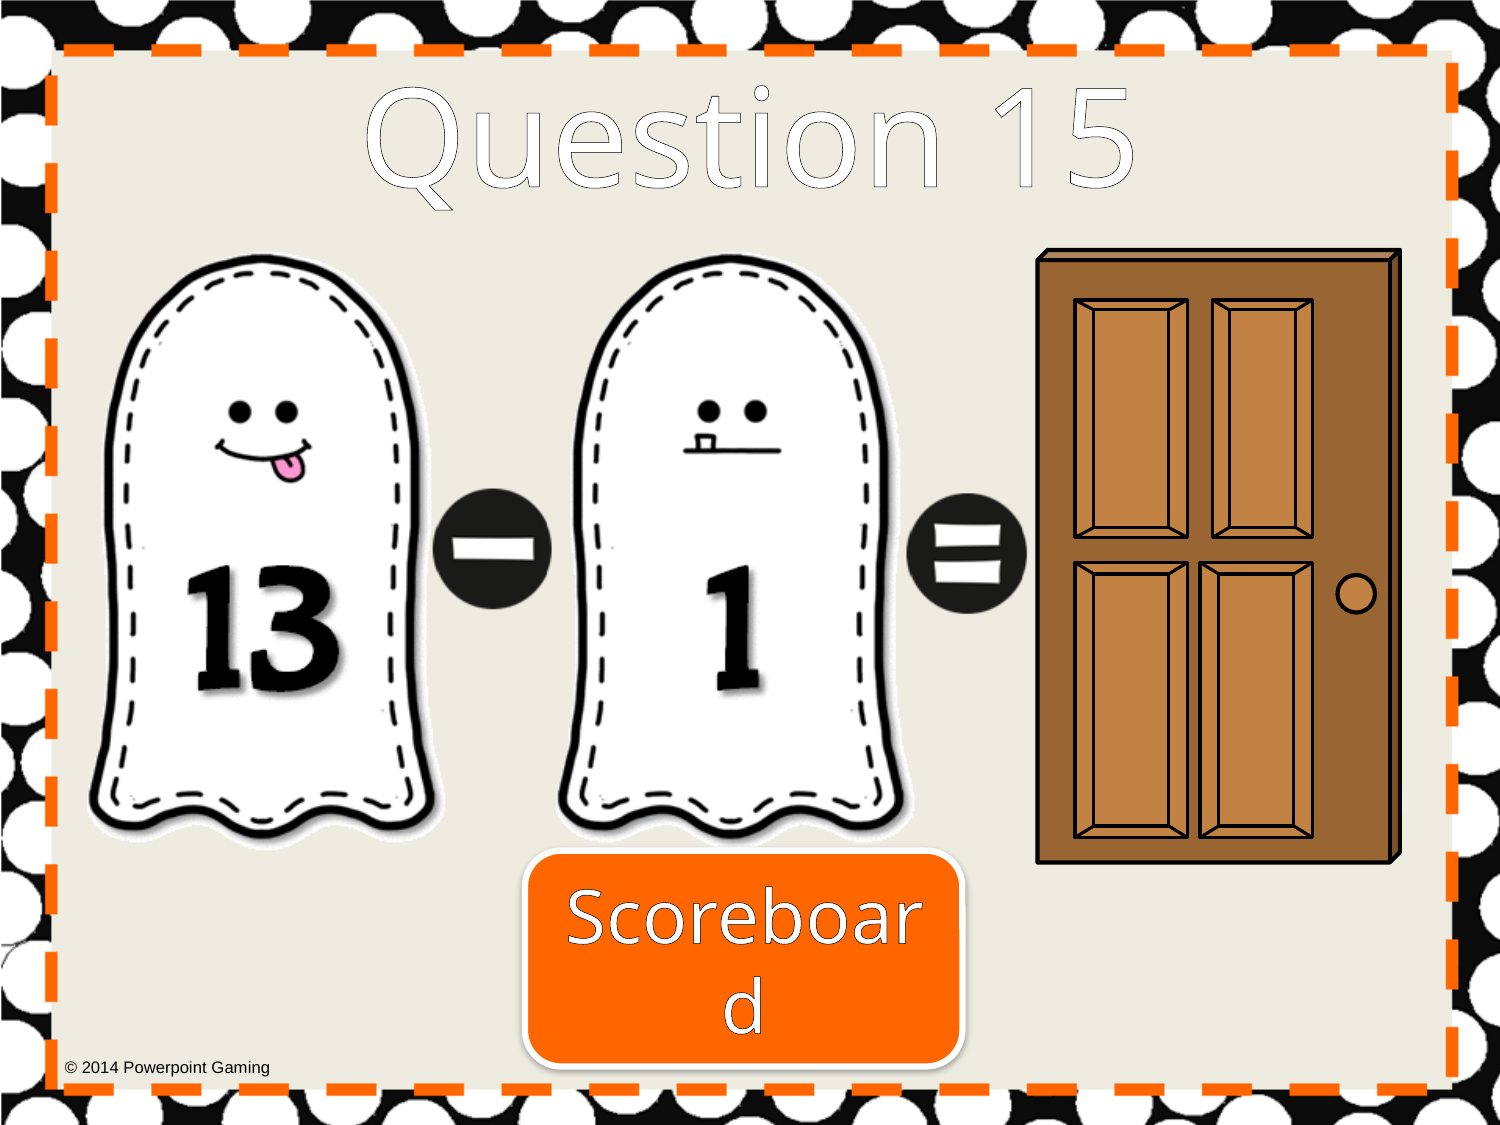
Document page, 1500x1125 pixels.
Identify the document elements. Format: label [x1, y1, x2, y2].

picture [0, 0, 1500, 1125]
text_box [1037, 249, 1401, 863]
